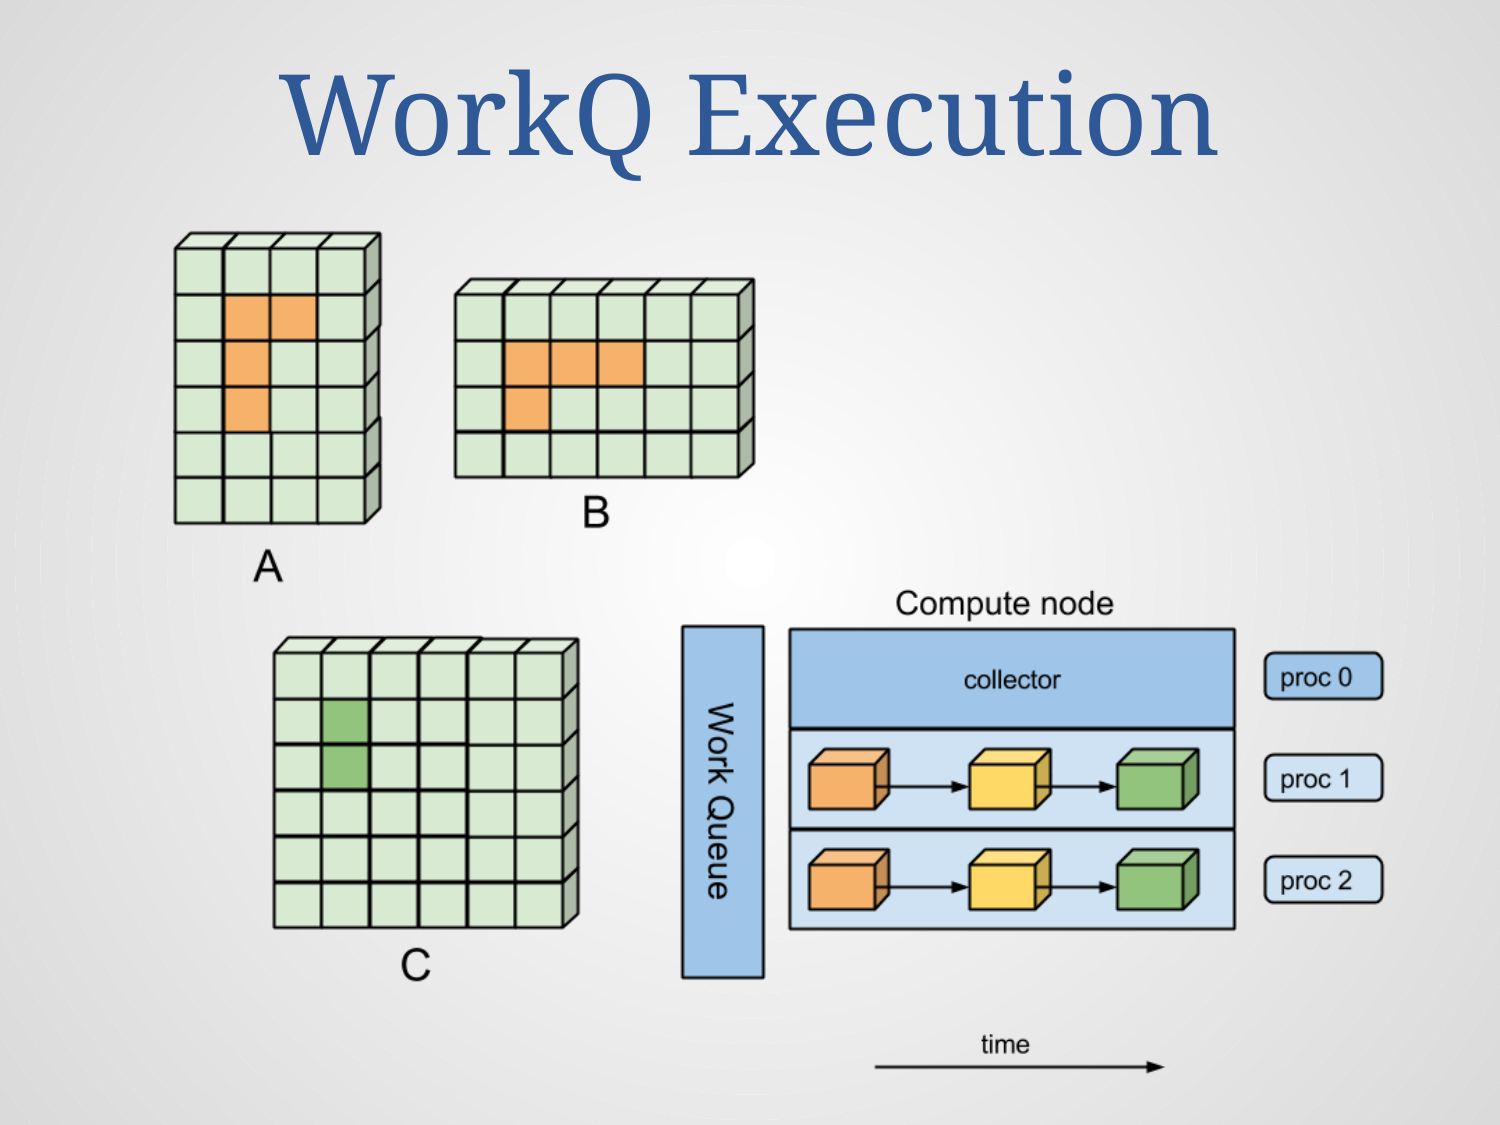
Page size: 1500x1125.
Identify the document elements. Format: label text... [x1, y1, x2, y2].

picture [79, 96, 1418, 1101]
text_box WorkQ Execution [74, 50, 1425, 313]
